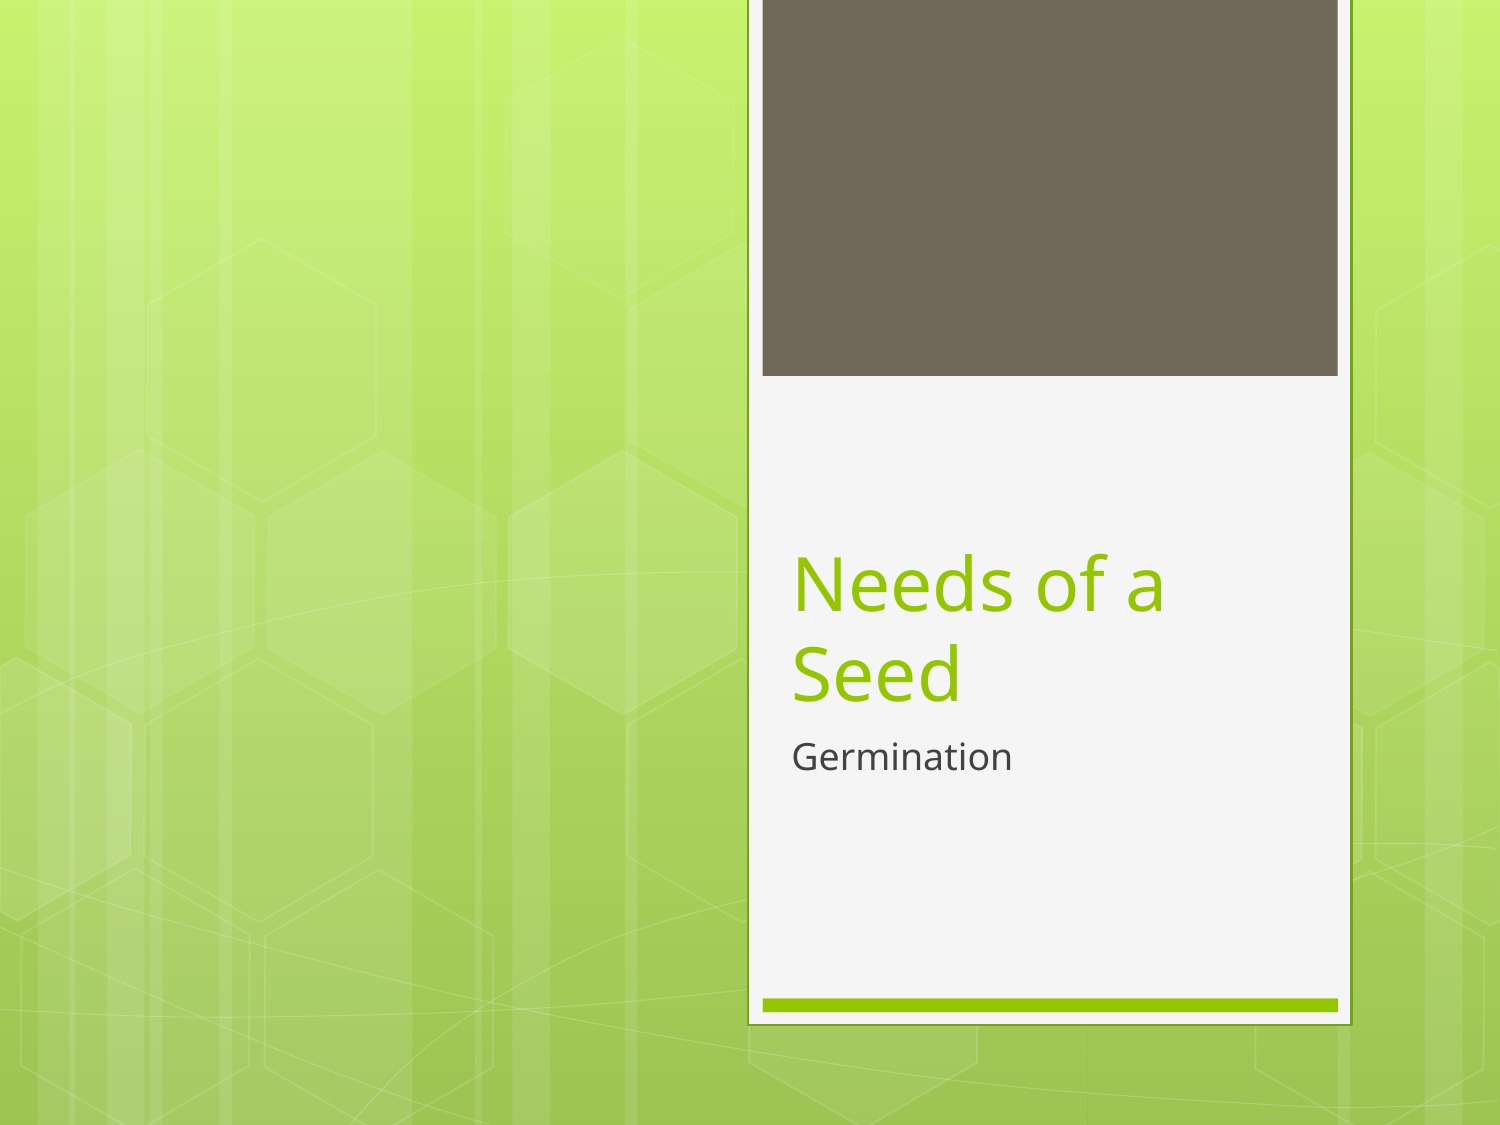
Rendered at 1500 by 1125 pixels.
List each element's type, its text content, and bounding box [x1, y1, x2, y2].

title Needs of a Seed [776, 444, 1320, 724]
subtitle Germination [776, 725, 1320, 933]
